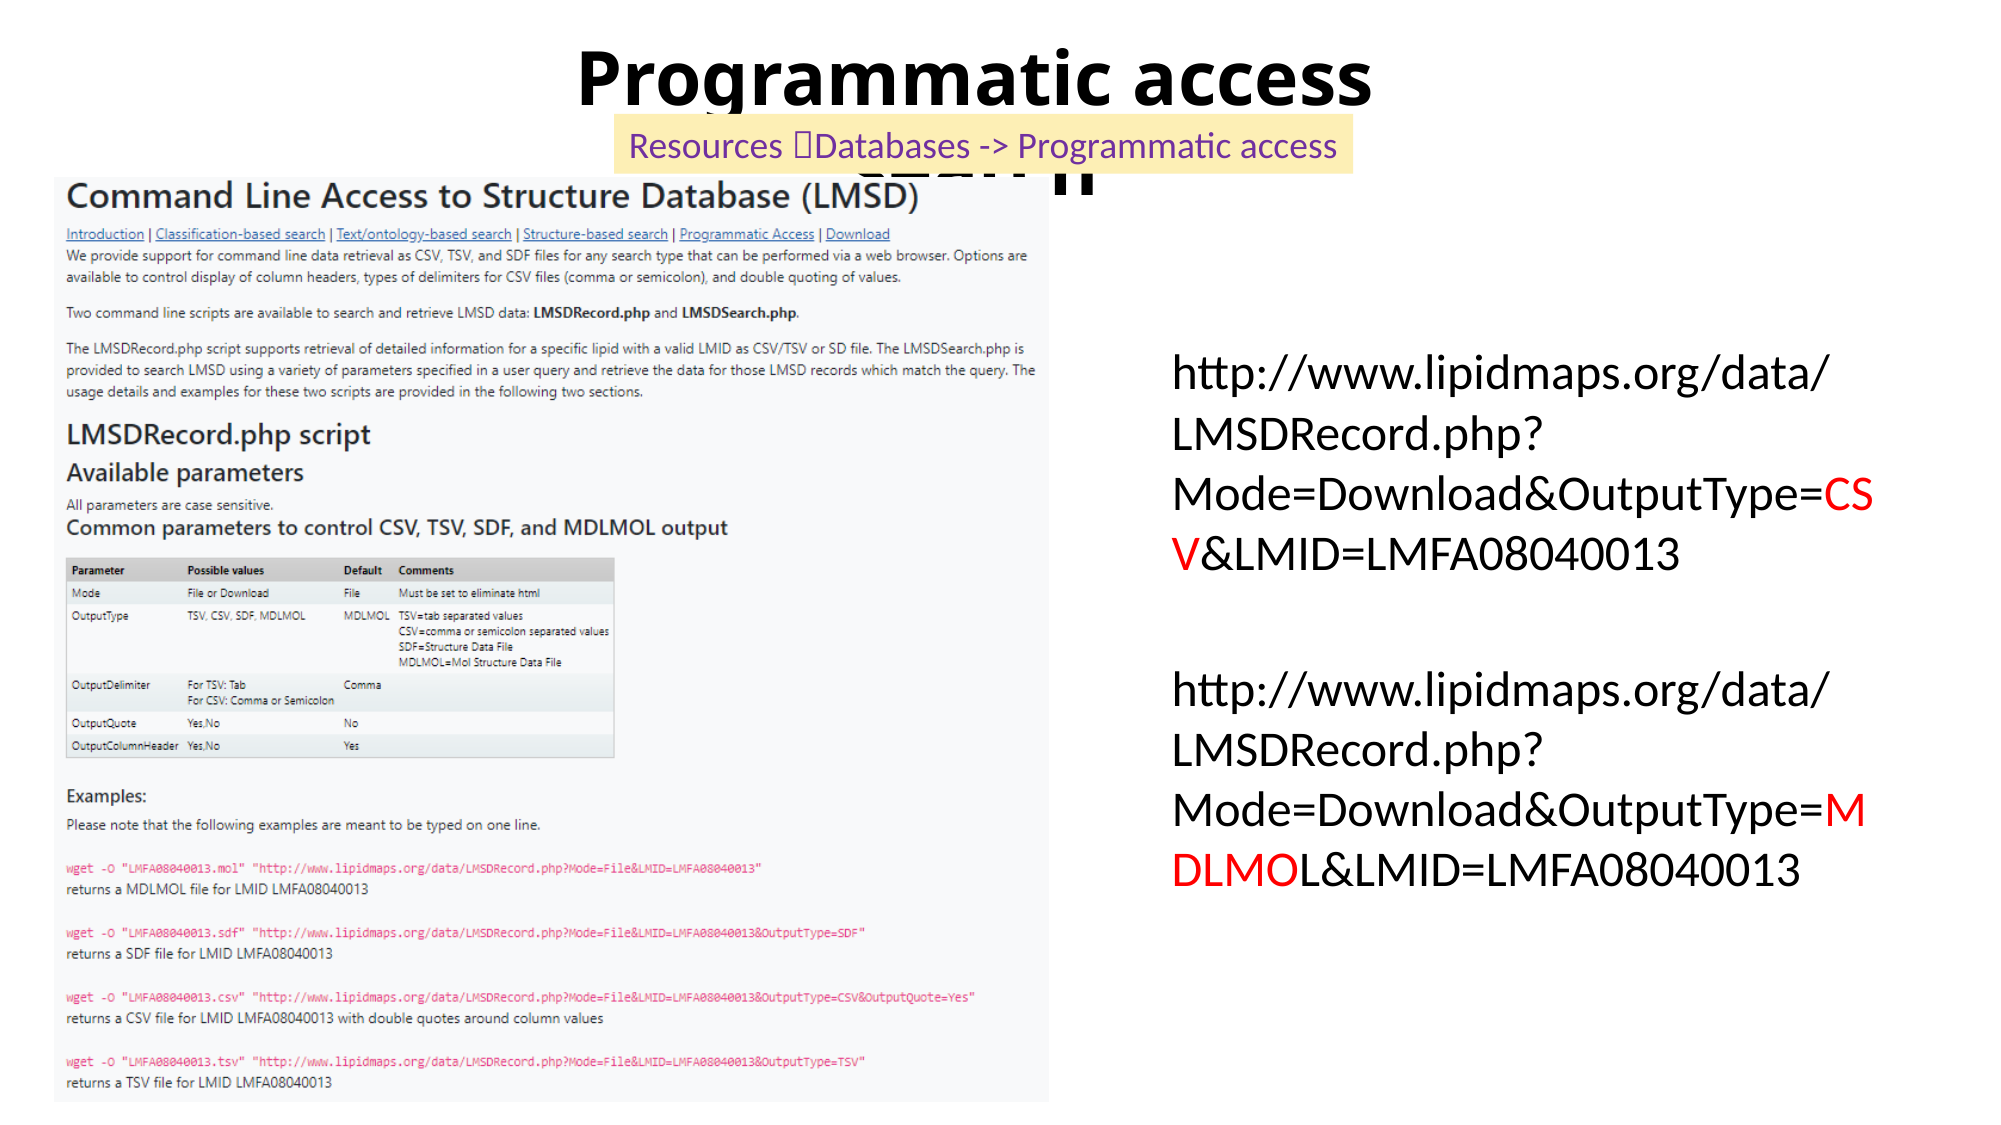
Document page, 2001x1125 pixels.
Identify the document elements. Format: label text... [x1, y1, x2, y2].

text_box Resources Databases -> Programmatic access [614, 113, 1354, 174]
text_box http://www.lipidmaps.org/data/LMSDRecord.php?Mode=Download&OutputType=MDLMOL&LMID=LMFA08040013 [1156, 649, 1900, 904]
text_box http://www.lipidmaps.org/data/LMSDRecord.php?Mode=Download&OutputType=CSV&LMID=LMFA08040013 [1156, 332, 1900, 588]
picture [54, 177, 1049, 1103]
text_box Programmatic access search [443, 22, 1507, 218]
